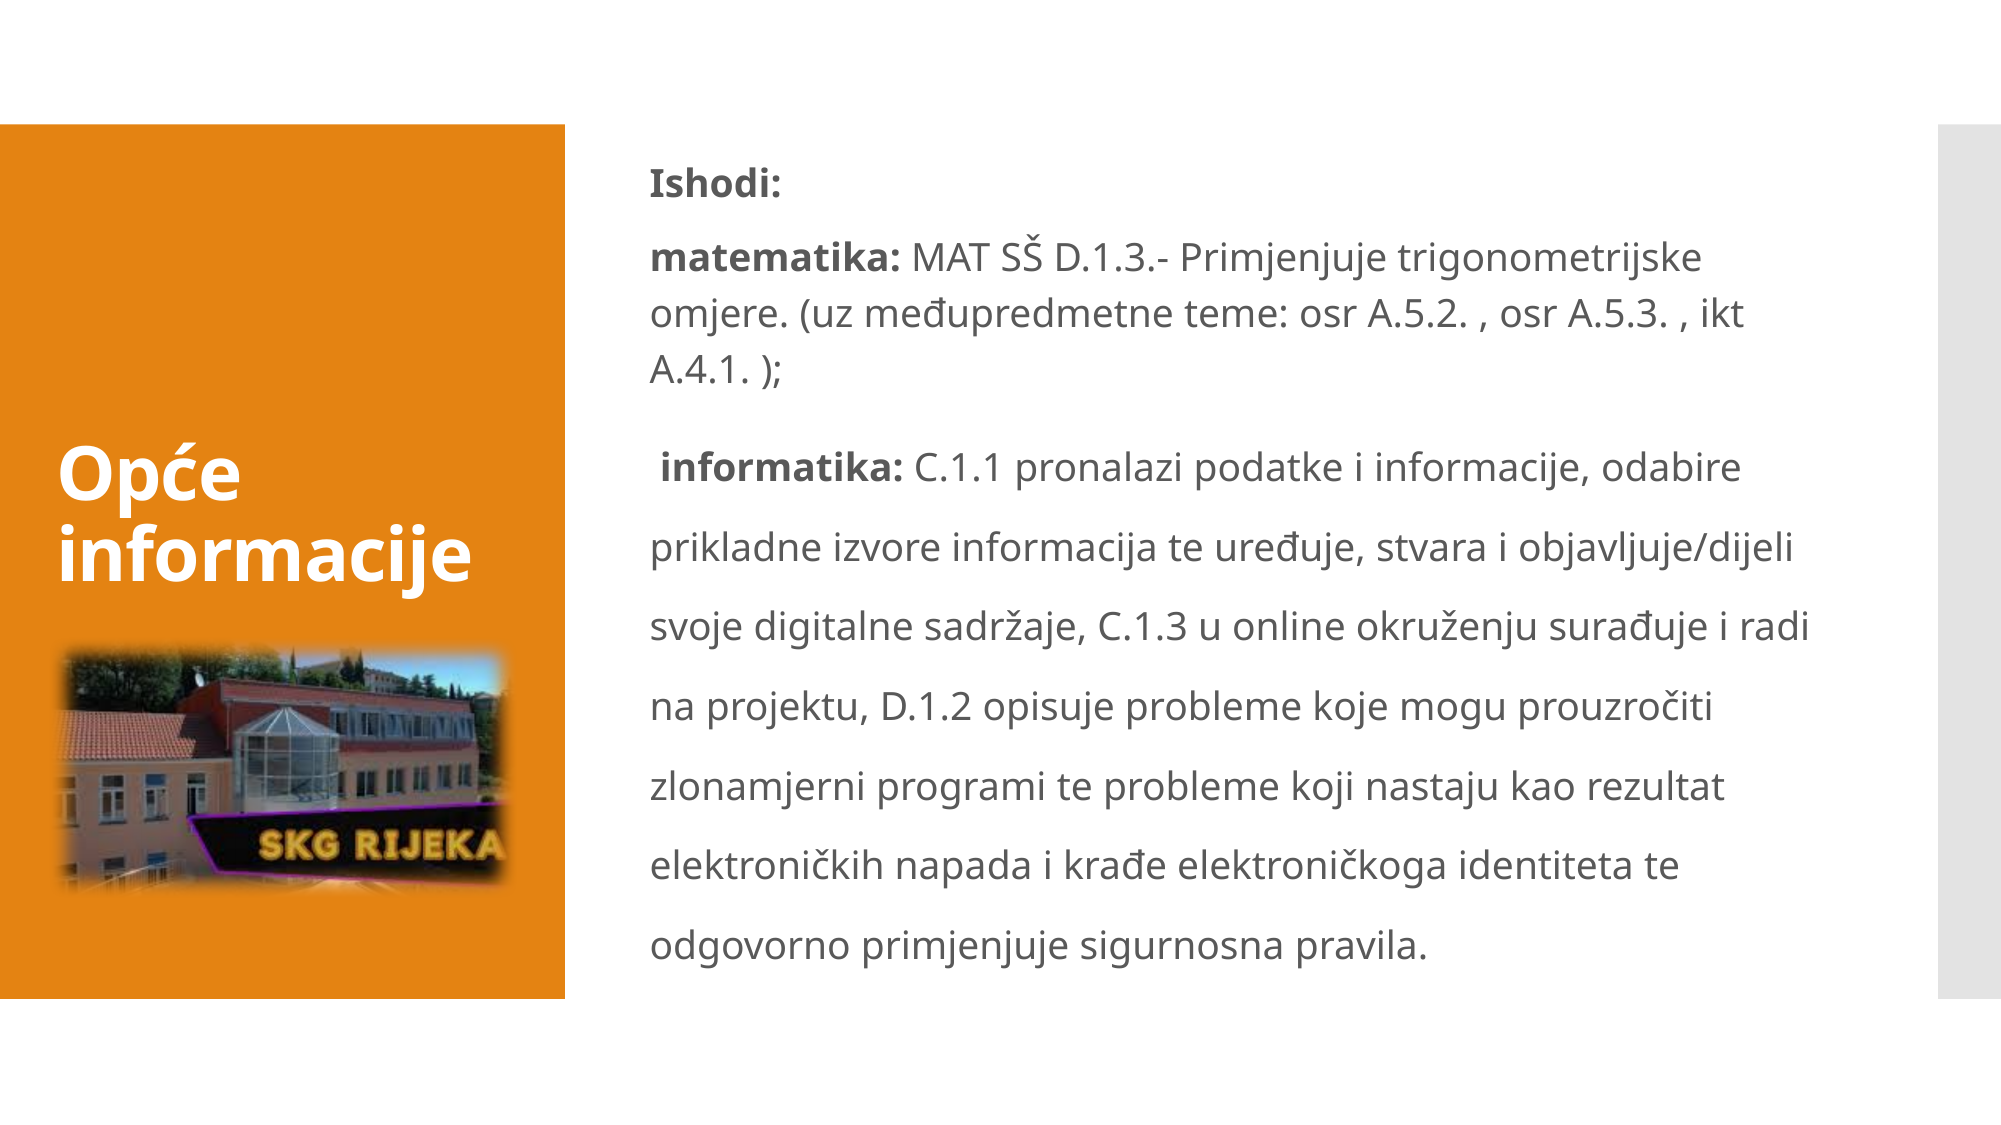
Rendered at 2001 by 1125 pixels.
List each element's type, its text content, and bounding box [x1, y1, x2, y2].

text_box Opće informacije [41, 184, 525, 939]
text_box Ishodi: matematika: MAT SŠ D.1.3.- Primjenjuje trigonometrijske omjere. (uz međupredmetne teme: osr A.5.2. , osr A.5.3. , ikt A.4.1. ); informatika: C.1.1 pronalazi podatke i informacije, odabire prikladne izvore informacija te uređuje, stvara i objavljuje/dijeli svoje digitalne sadržaje, C.1.3 u online okruženju surađuje i radi na projektu, D.1.2 opisuje probleme koje mogu prouzročiti zlonamjerni programi te probleme koji nastaju kao rezultat elektroničkih napada i krađe elektroničkoga identiteta te odgovorno primjenjuje sigurnosna pravila. [634, 141, 1835, 982]
picture [48, 636, 518, 900]
